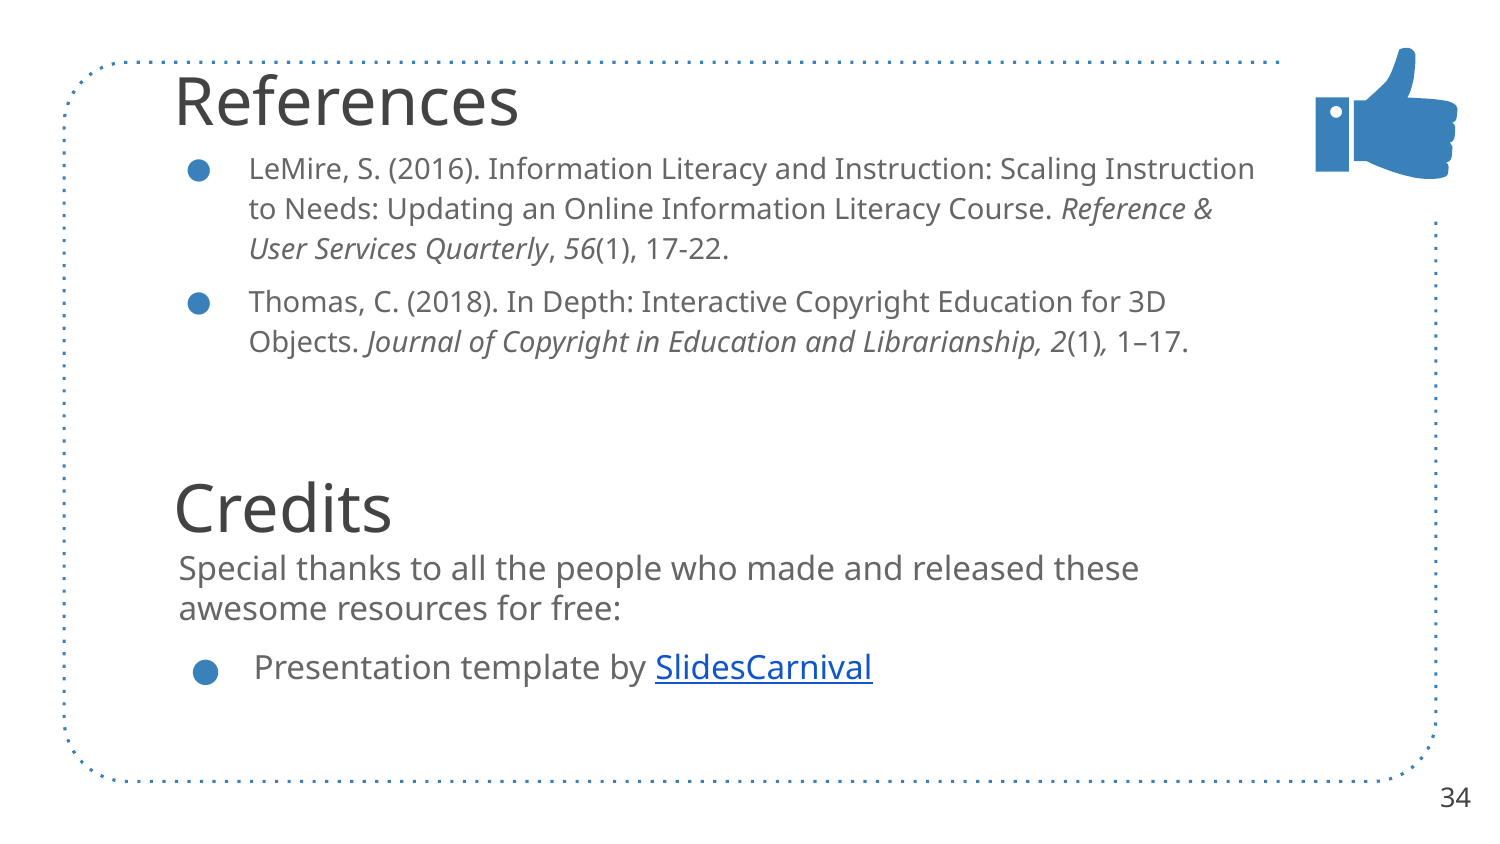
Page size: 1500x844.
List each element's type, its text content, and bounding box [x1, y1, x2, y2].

text_box LeMire, S. (2016). Information Literacy and Instruction: Scaling Instruction to Needs: Updating an Online Information Literacy Course. Reference & User Services Quarterly, 56(1), 17-22. Thomas, C. (2018). In Depth: Interactive Copyright Education for 3D Objects. Journal of Copyright in Education and Librarianship, 2(1), 1–17. [158, 129, 1285, 393]
text_box References [158, 43, 1285, 129]
title Credits [158, 451, 1285, 592]
slide_number 34 [1411, 753, 1500, 844]
list Special thanks to all the people who made and released these awesome resources for free: Presentation template by SlidesCarnival [163, 531, 1290, 795]
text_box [1315, 47, 1458, 180]
